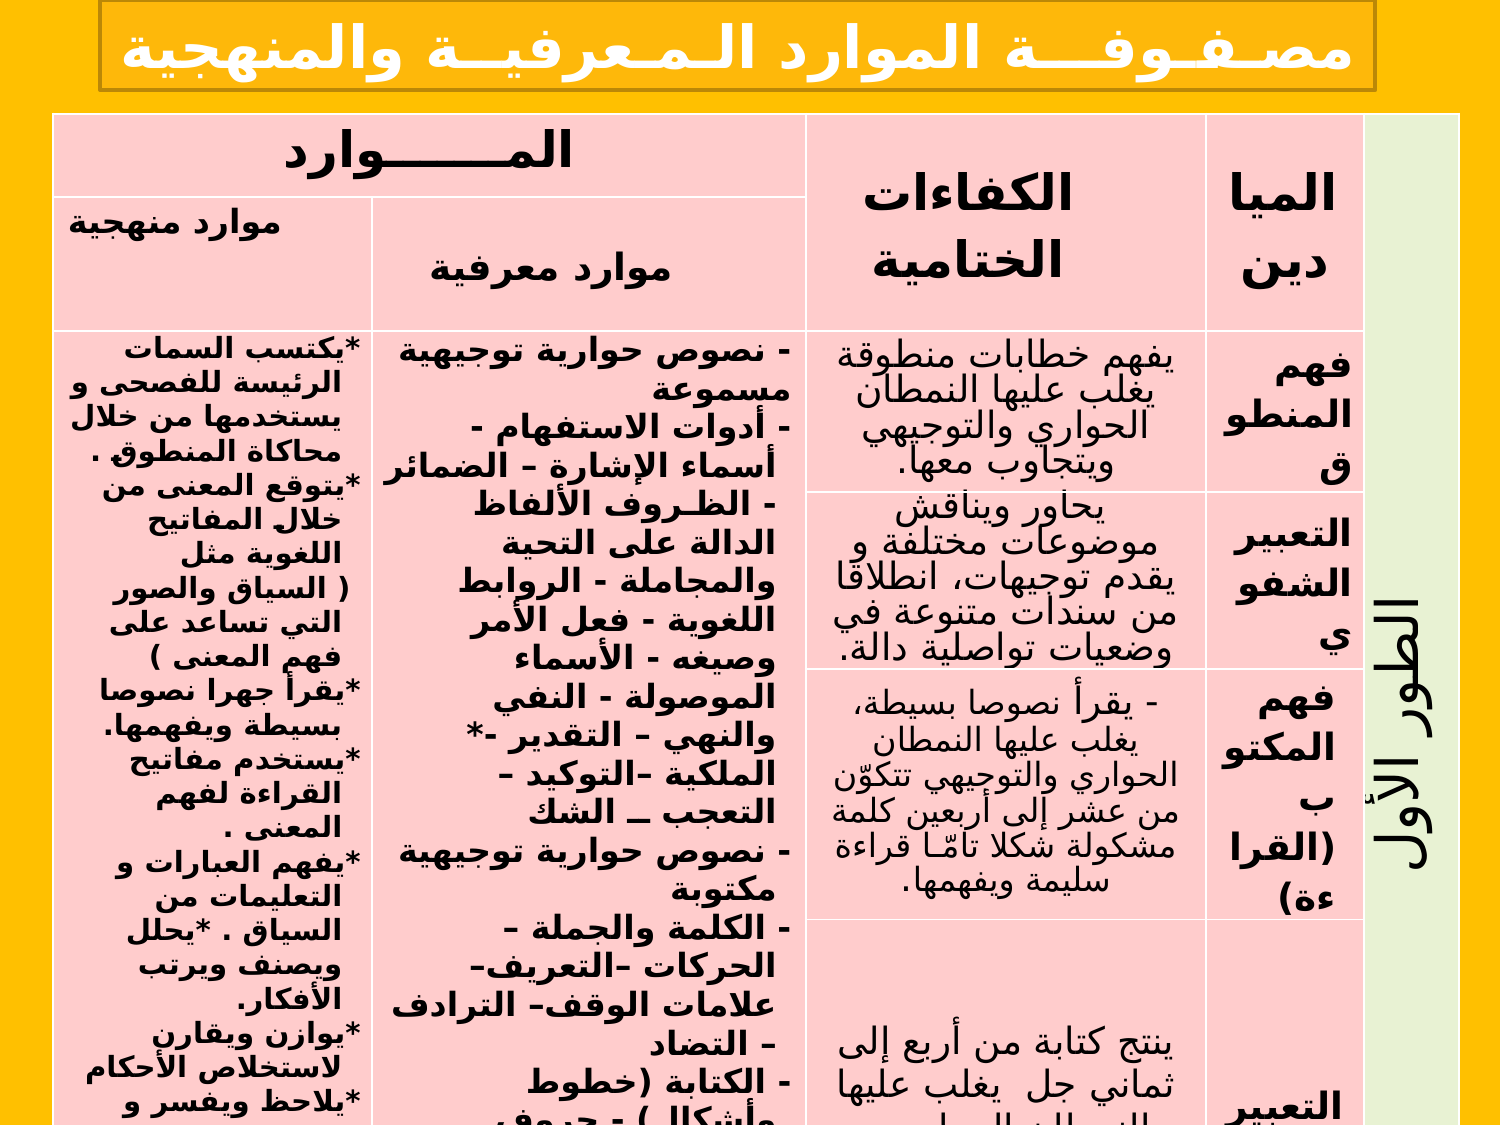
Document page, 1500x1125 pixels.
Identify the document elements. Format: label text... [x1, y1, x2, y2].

table_header الكفاءات الختامية [807, 115, 1205, 330]
table_cell التعبير الشفوي [1207, 493, 1363, 668]
table_cell موارد معرفية [373, 198, 805, 330]
table_cell - نصوص حوارية توجيهية مسموعة - أدوات الاستفهام - أسماء الإشارة – الضمائر - الظـروف الألفاظ الدالة على التحية والمجاملة - الروابط اللغوية - فعل الأمر وصيغه - الأسماء الموصولة - النفي والنهي – التقدير -* الملكية –التوكيد – التعجب ــ الشك - نصوص حوارية توجيهية مكتوبة - الكلمة والجملة – الحركات –التعريف–علامات الوقف– الترادف – التضاد - الكتابة (خطوط وأشكال) - حروف وكلمات وجمل - الرسم الإملائي للتاء والهمزة – الأصوات - كلمات وجمل وفقرات-تعلم الإدماج [373, 332, 805, 1125]
table_header المـــــــوارد [54, 115, 805, 196]
table_cell - يقرأ نصوصا بسيطة، يغلب عليها النمطان الحواري والتوجيهي تتكوّن من عشر إلى أربعين كلمة مشكولة شكلا تامّـا قراءة سليمة ويفهمها. [807, 670, 1205, 919]
table_cell ينتج كتابة من أربع إلى ثماني جل يغلب عليها النمطان الحواري و التوجيهي في وضعيات تواصلية دالة [807, 920, 1205, 1125]
table_header الطور الأول [1365, 115, 1458, 1125]
table_header الميادين [1207, 115, 1363, 330]
table_cell موارد منهجية [54, 198, 371, 330]
table_cell يحاور ويناقش موضوعات مختلفة و يقدم توجيهات، انطلاقا من سندات متنوعة في وضعيات تواصلية دالة. [807, 493, 1205, 668]
table_cell التعبير الكتابي [1207, 920, 1363, 1125]
table_cell فهم المنطوق [1207, 332, 1363, 491]
table_cell فهم المكتوب (القراءة) [1207, 670, 1363, 919]
table_cell *يكتسب السمات الرئيسة للفصحى و يستخدمها من خلال محاكاة المنطوق . *يتوقع المعنى من خلال المفاتيح اللغوية مثل ( السياق والصور التي تساعد على فهم المعنى ) *يقرأ جهرا نصوصا بسيطة ويفهمها. *يستخدم مفاتيح القراءة لفهم المعنى . *يفهم العبارات و التعليمات من السياق . *يحلل ويصنف ويرتب الأفكار. *يوازن ويقارن لاستخلاص الأحكام *يلاحظ ويفسر و يبرر . *يصمم مواضيع لتوظيف خطاطات الأنماط . *ينجز مهاما متعددة وفق تعليمات. [54, 332, 371, 1125]
table_cell يفهم خطابات منطوقة يغلب عليها النمطان الحواري والتوجيهي ويتجاوب معها. [807, 332, 1205, 491]
title مصـفـوفـــة الموارد الـمـعرفيــة والمنهجية [98, 0, 1377, 92]
